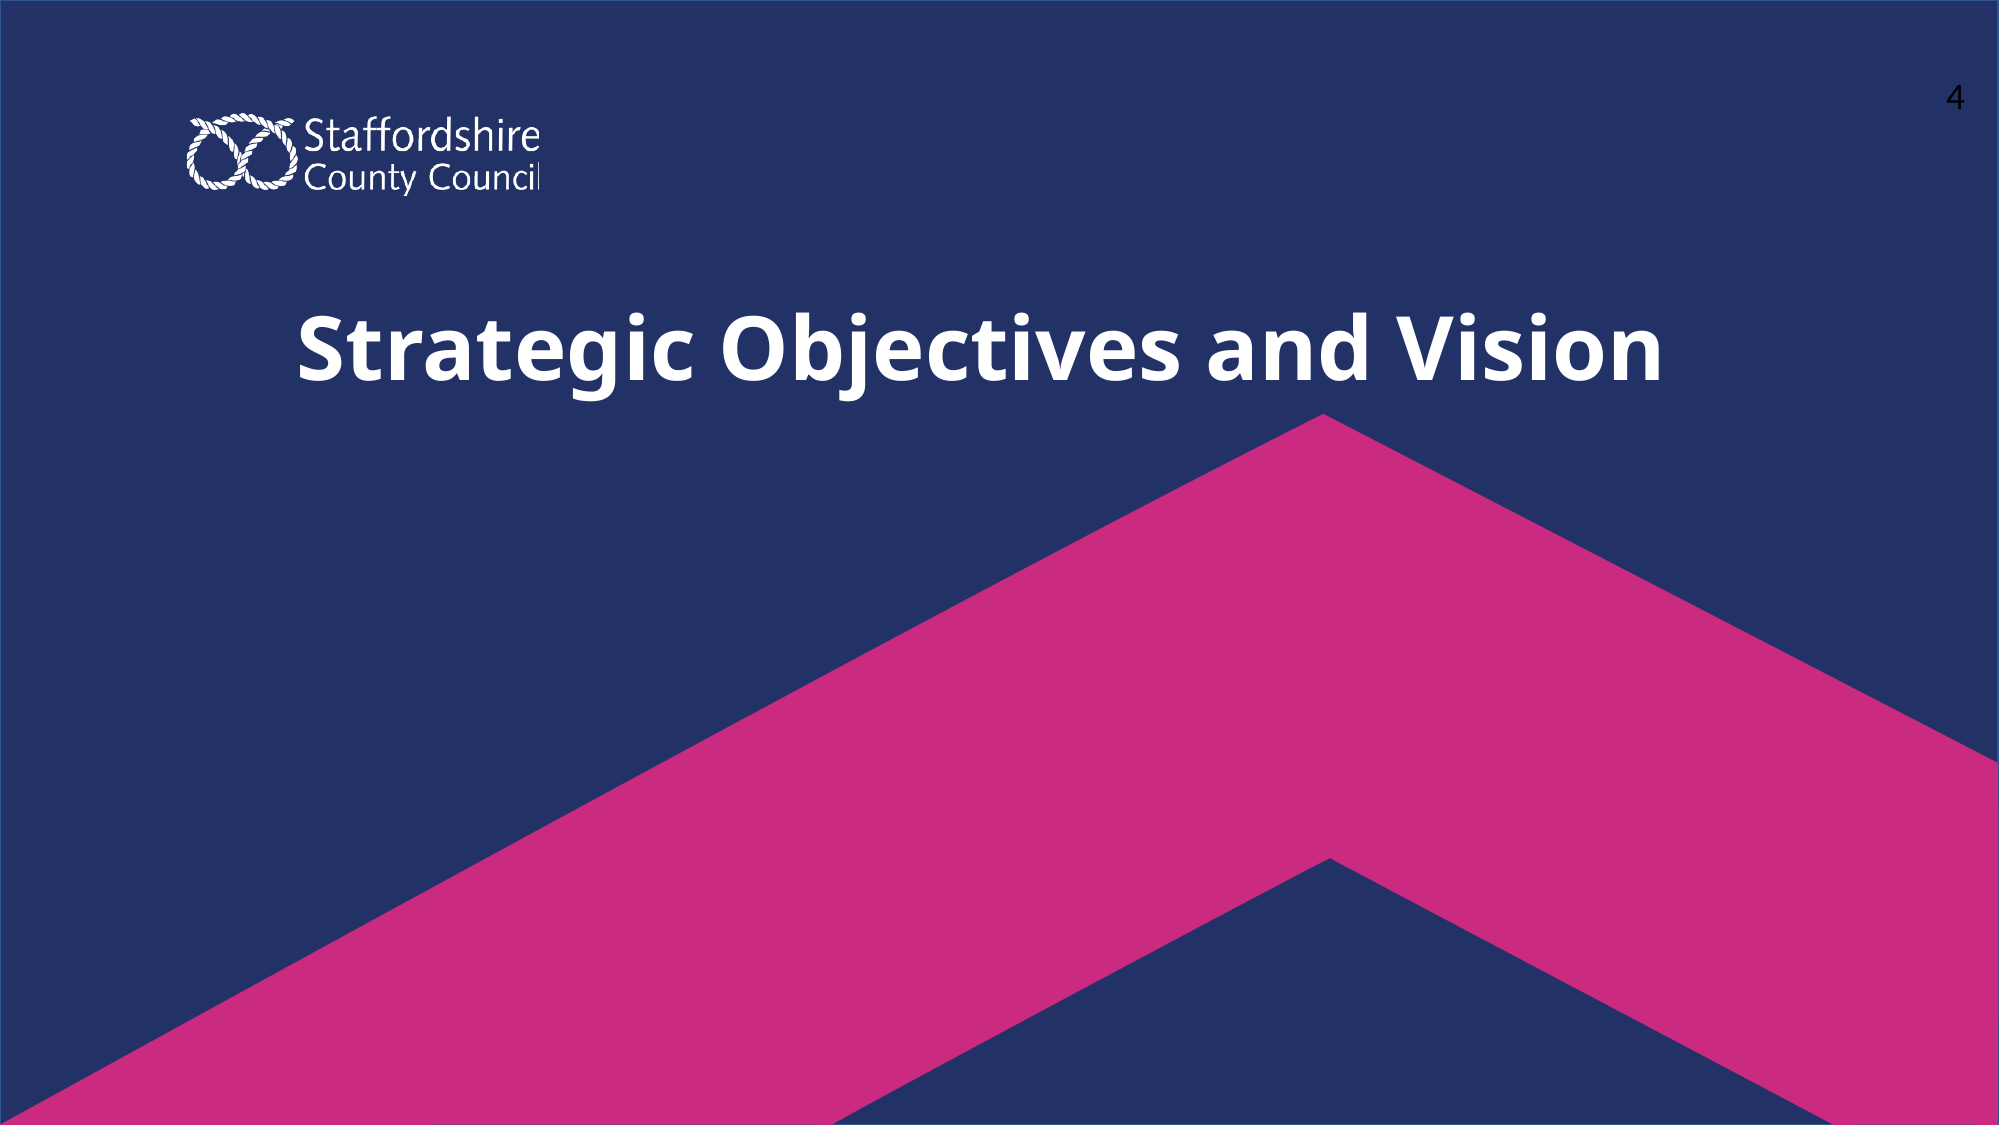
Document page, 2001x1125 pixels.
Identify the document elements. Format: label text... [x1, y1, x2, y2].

title Strategic Objectives and Vision [296, 304, 1727, 460]
slide_number 4 [1931, 64, 2000, 125]
